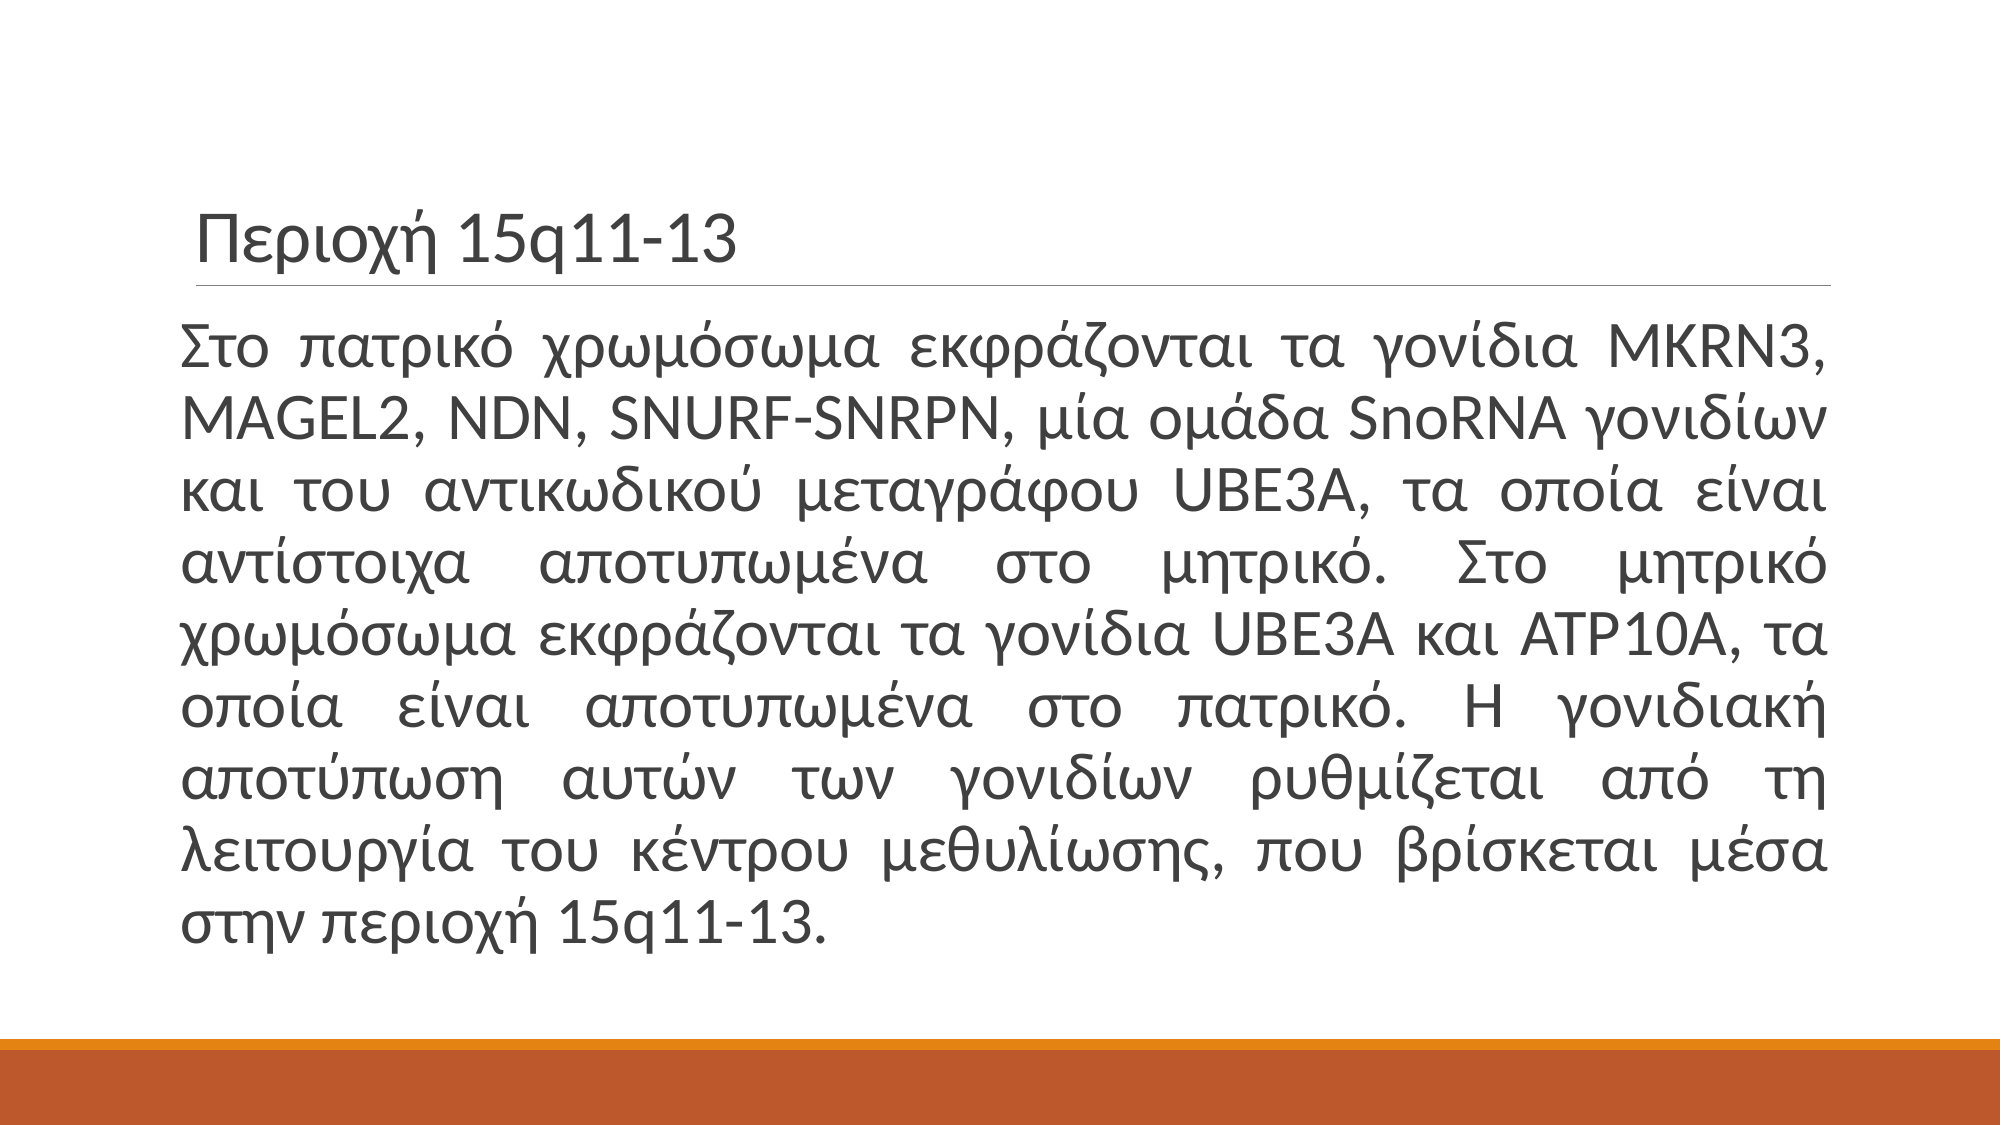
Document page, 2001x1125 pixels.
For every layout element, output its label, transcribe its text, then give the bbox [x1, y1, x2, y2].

title Περιοχή 15q11-13 [180, 47, 1830, 285]
list Στο πατρικό χρωμόσωμα εκφράζονται τα γονίδια MKRN3, MAGEL2, NDN, SNURF-SNRPN, μία ομάδα SnoRNA γονιδίων και του αντικωδικού μεταγράφου UBE3A, τα οποία είναι αντίστοιχα αποτυπωμένα στο μητρικό. Στο μητρικό χρωμόσωμα εκφράζονται τα γονίδια UBE3A και ATP10A, τα οποία είναι αποτυπωμένα στο πατρικό. Η γονιδιακή αποτύπωση αυτών των γονιδίων ρυθμίζεται από τη λειτουργία του κέντρου μεθυλίωσης, που βρίσκεται μέσα στην περιοχή 15q11-13. [180, 302, 1830, 963]
